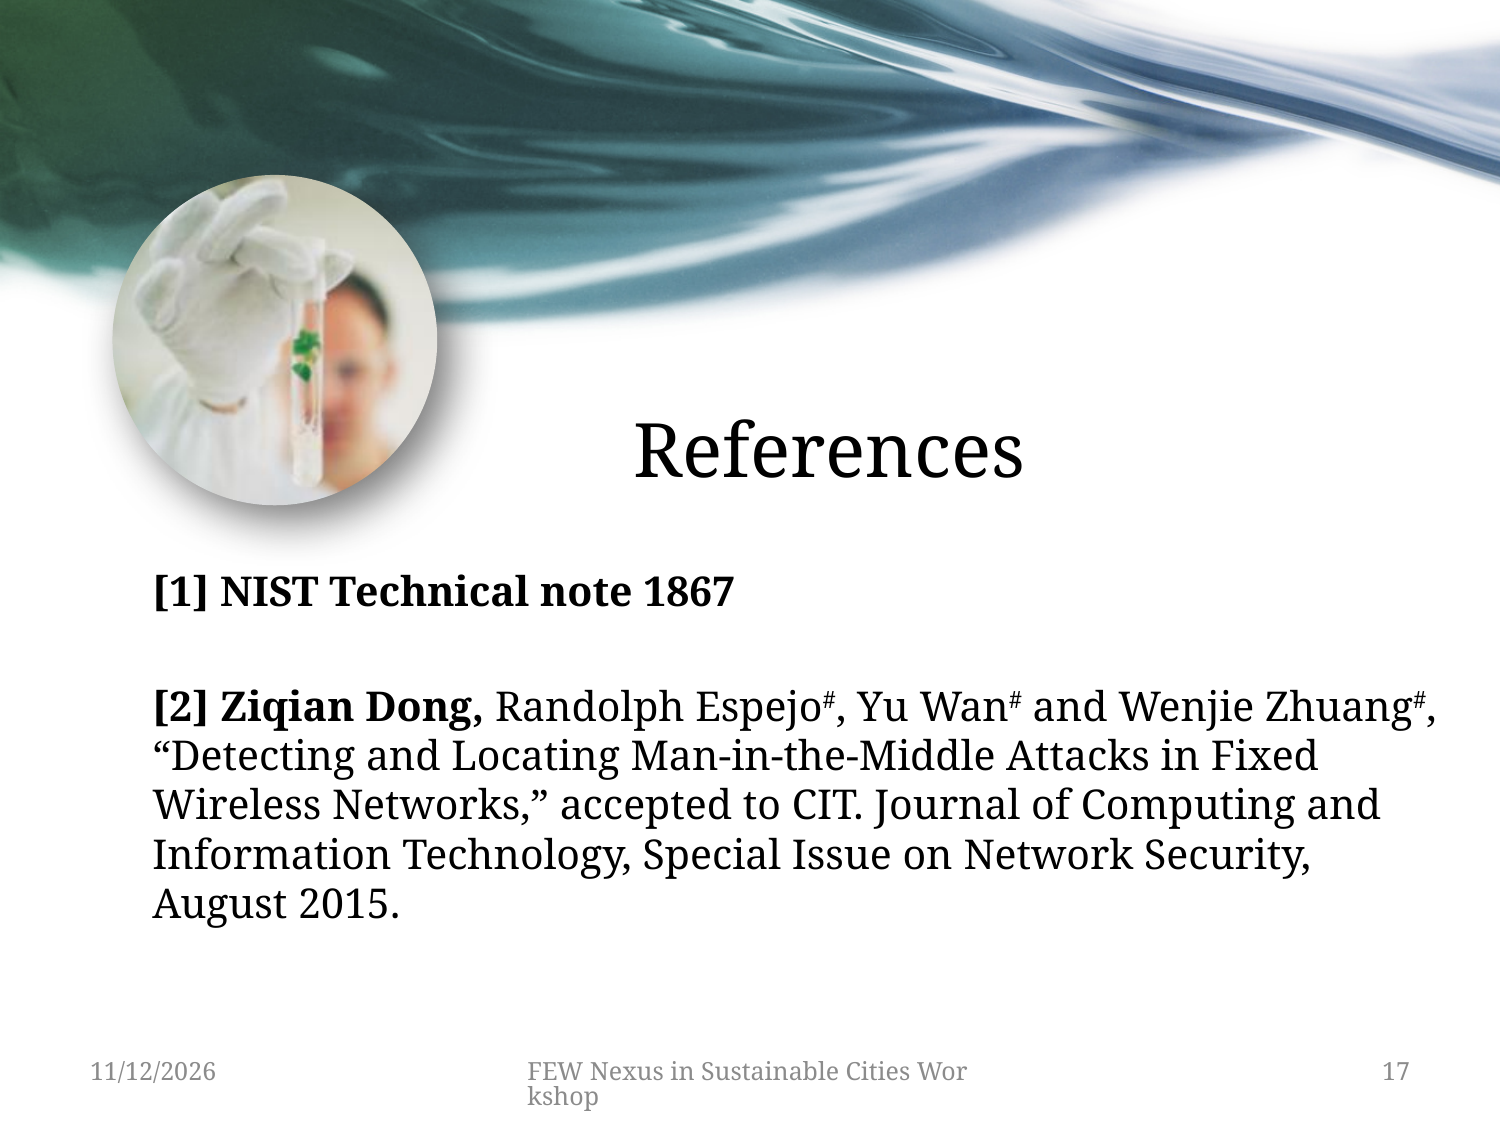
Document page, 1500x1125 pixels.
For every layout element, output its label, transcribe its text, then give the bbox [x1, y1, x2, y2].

list [1] NIST Technical note 1867 [2] Ziqian Dong, Randolph Espejo#, Yu Wan# and Wenjie Zhuang#, “Detecting and Locating Man-in-the-Middle Attacks in Fixed Wireless Networks,” accepted to CIT. Journal of Computing and Information Technology, Special Issue on Network Security, August 2015. [137, 500, 1463, 938]
title References [618, 312, 1456, 500]
picture [0, 0, 1500, 905]
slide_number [75, 1042, 425, 1103]
slide_number 17 [1074, 1042, 1425, 1103]
footer FEW Nexus in Sustainable Cities Workshop [512, 1042, 988, 1103]
